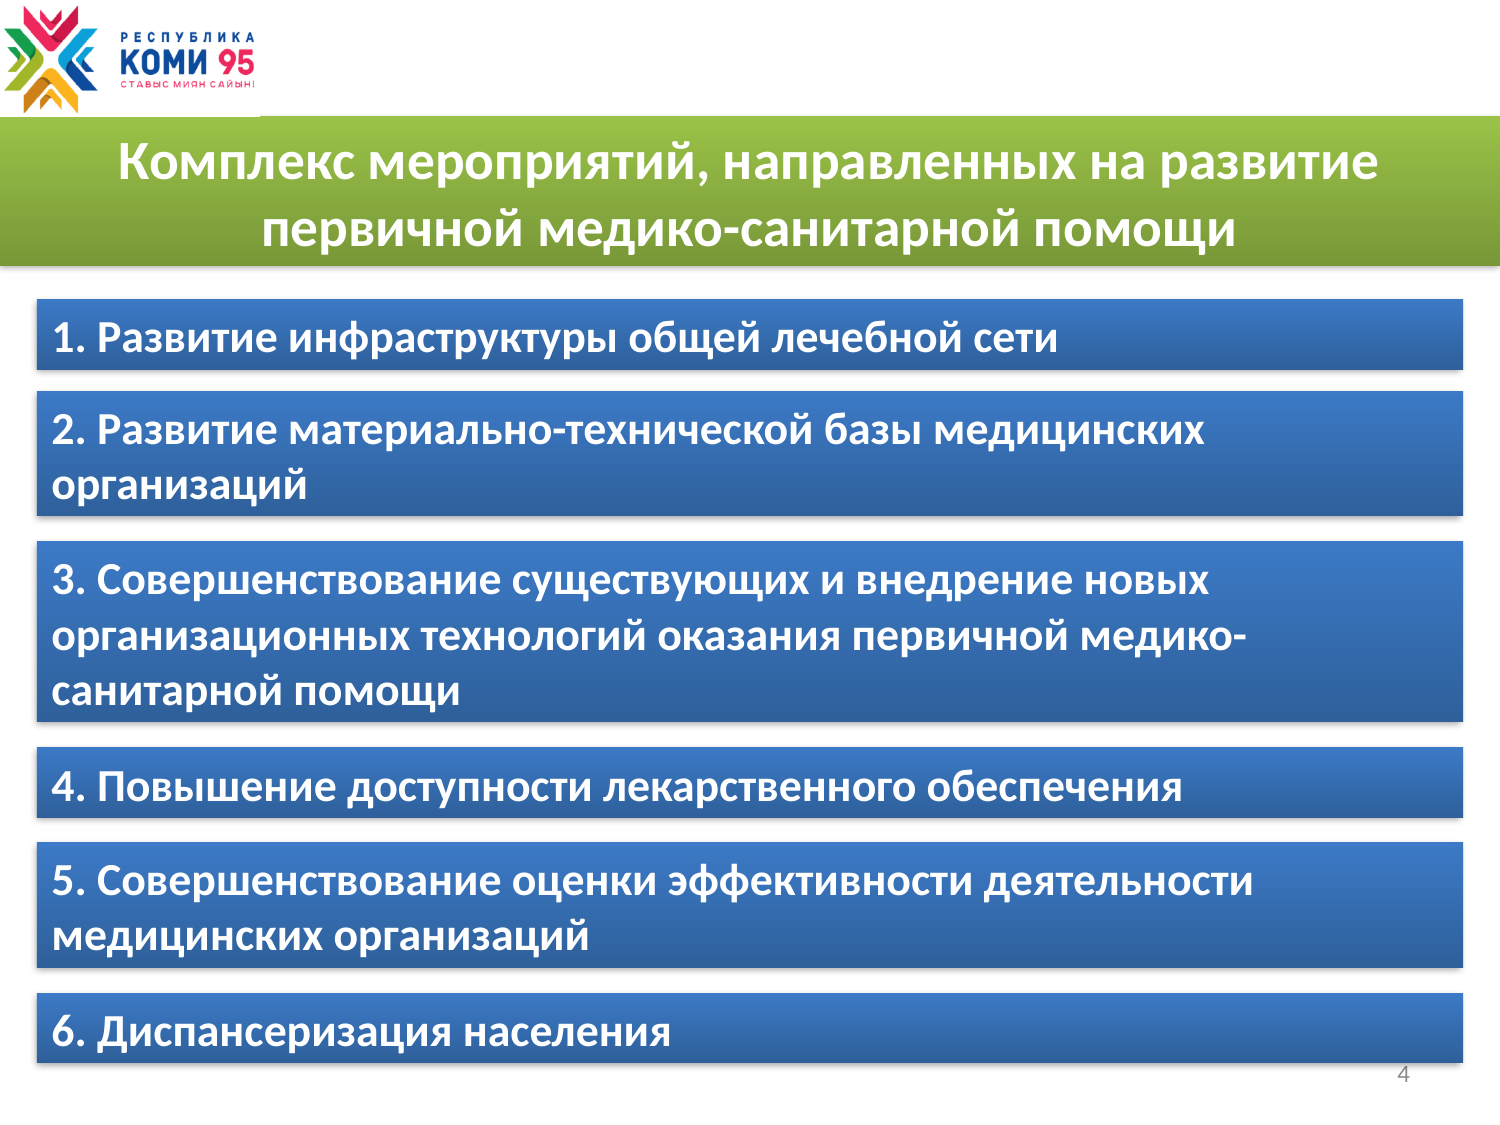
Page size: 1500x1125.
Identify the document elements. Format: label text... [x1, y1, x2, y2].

picture [0, 0, 260, 117]
text_box 1. Развитие инфраструктуры общей лечебной сети [36, 299, 1464, 370]
text_box 4. Повышение доступности лекарственного обеспечения [36, 747, 1464, 818]
text_box 2. Развитие материально-технической базы медицинских организаций [36, 391, 1464, 516]
text_box 6. Диспансеризация населения [36, 993, 1464, 1063]
title Комплекс мероприятий, направленных на развитие первичной медико-санитарной помощи [0, 116, 1500, 266]
text_box 3. Совершенствование существующих и внедрение новых организационных технологий оказания первичной медико-санитарной помощи [36, 541, 1464, 722]
text_box 5. Совершенствование оценки эффективности деятельности медицинских организаций [36, 842, 1464, 968]
slide_number 4 [1074, 1072, 1425, 1103]
